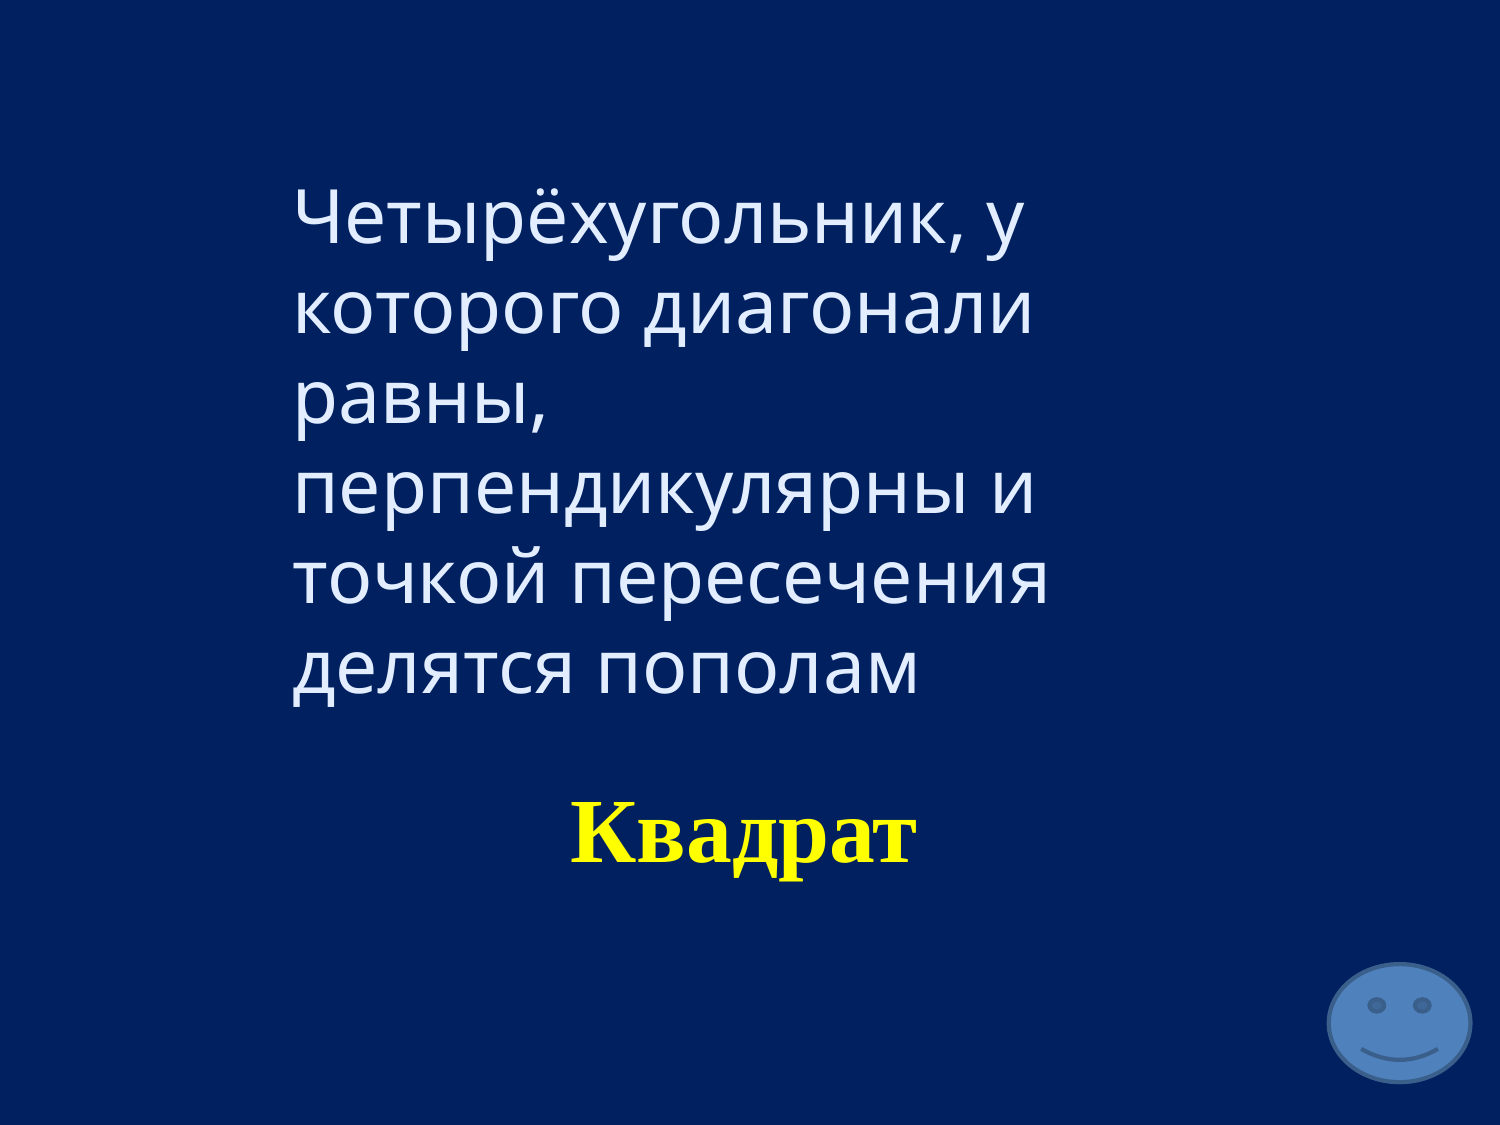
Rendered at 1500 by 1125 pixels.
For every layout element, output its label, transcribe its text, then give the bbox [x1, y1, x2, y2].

text_box Квадрат [360, 763, 1128, 888]
text_box Четырёхугольник, у которого диагонали равны, перпендикулярны и точкой пересечения делятся пополам [277, 160, 1211, 716]
text_box [1326, 961, 1473, 1085]
